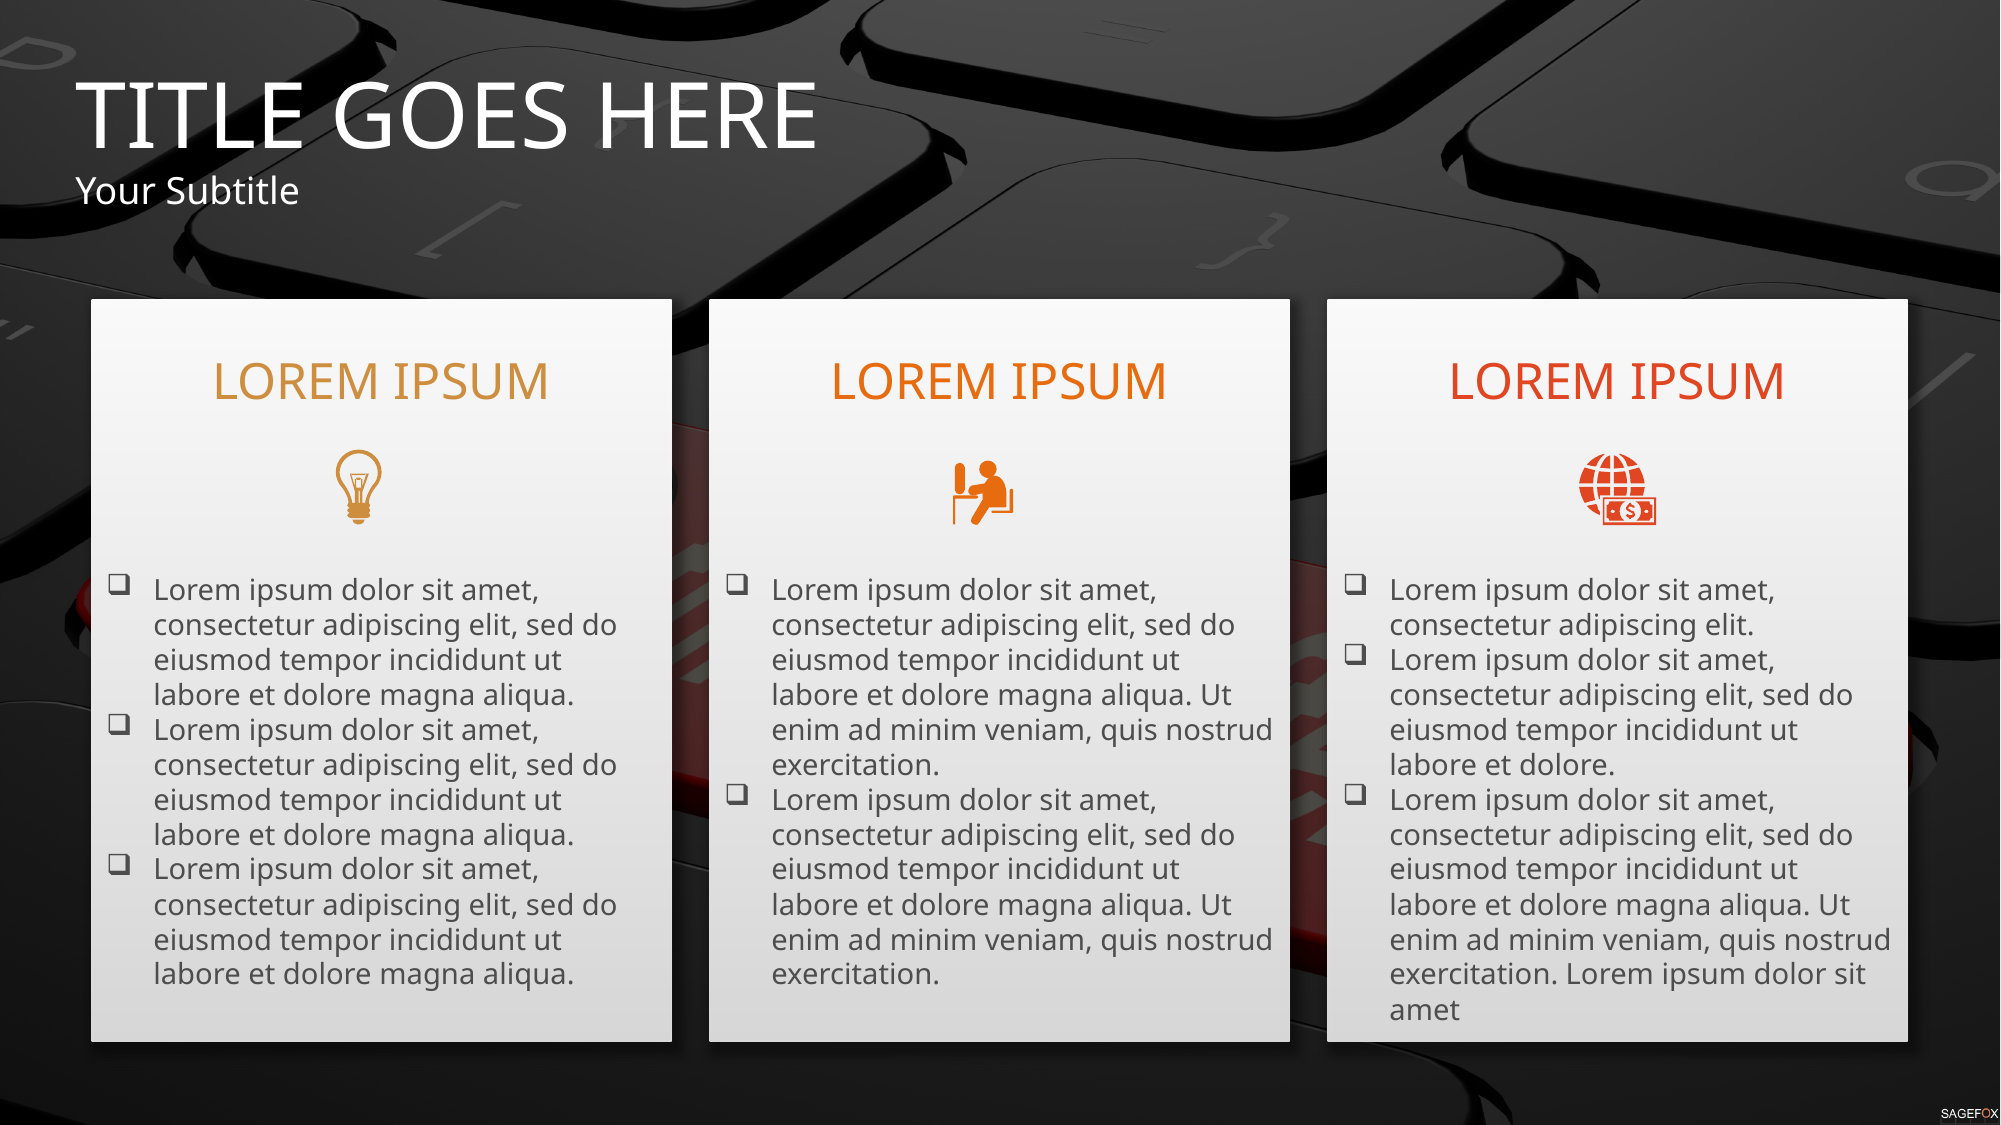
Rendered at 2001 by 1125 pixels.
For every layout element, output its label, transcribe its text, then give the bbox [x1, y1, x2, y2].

text_box [709, 299, 1291, 1042]
text_box [1327, 299, 1909, 1042]
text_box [952, 460, 1013, 525]
text_box Lorem ipsum dolor sit amet, consectetur adipiscing elit, sed do eiusmod tempor incididunt ut labore et dolore magna aliqua. Lorem ipsum dolor sit amet, consectetur adipiscing elit, sed do eiusmod tempor incididunt ut labore et dolore magna aliqua. Lorem ipsum dolor sit amet, consectetur adipiscing elit, sed do eiusmod tempor incididunt ut labore et dolore magna aliqua. [91, 538, 672, 999]
text_box LOREM IPSUM [709, 342, 1290, 417]
text_box Lorem ipsum dolor sit amet, consectetur adipiscing elit, sed do eiusmod tempor incididunt ut labore et dolore magna aliqua. Ut enim ad minim veniam, quis nostrud exercitation. Lorem ipsum dolor sit amet, consectetur adipiscing elit, sed do eiusmod tempor incididunt ut labore et dolore magna aliqua. Ut enim ad minim veniam, quis nostrud exercitation. [709, 538, 1290, 999]
text_box [91, 299, 673, 1042]
text_box LOREM IPSUM [1327, 342, 1908, 417]
picture [0, 0, 2001, 1125]
text_box TITLE GOES HERE Your Subtitle [60, 49, 1036, 220]
text_box LOREM IPSUM [91, 342, 672, 417]
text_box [335, 449, 382, 525]
text_box Lorem ipsum dolor sit amet, consectetur adipiscing elit. Lorem ipsum dolor sit amet, consectetur adipiscing elit, sed do eiusmod tempor incididunt ut labore et dolore. Lorem ipsum dolor sit amet, consectetur adipiscing elit, sed do eiusmod tempor incididunt ut labore et dolore magna aliqua. Ut enim ad minim veniam, quis nostrud exercitation. Lorem ipsum dolor sit amet [1327, 538, 1908, 1034]
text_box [1579, 453, 1657, 526]
